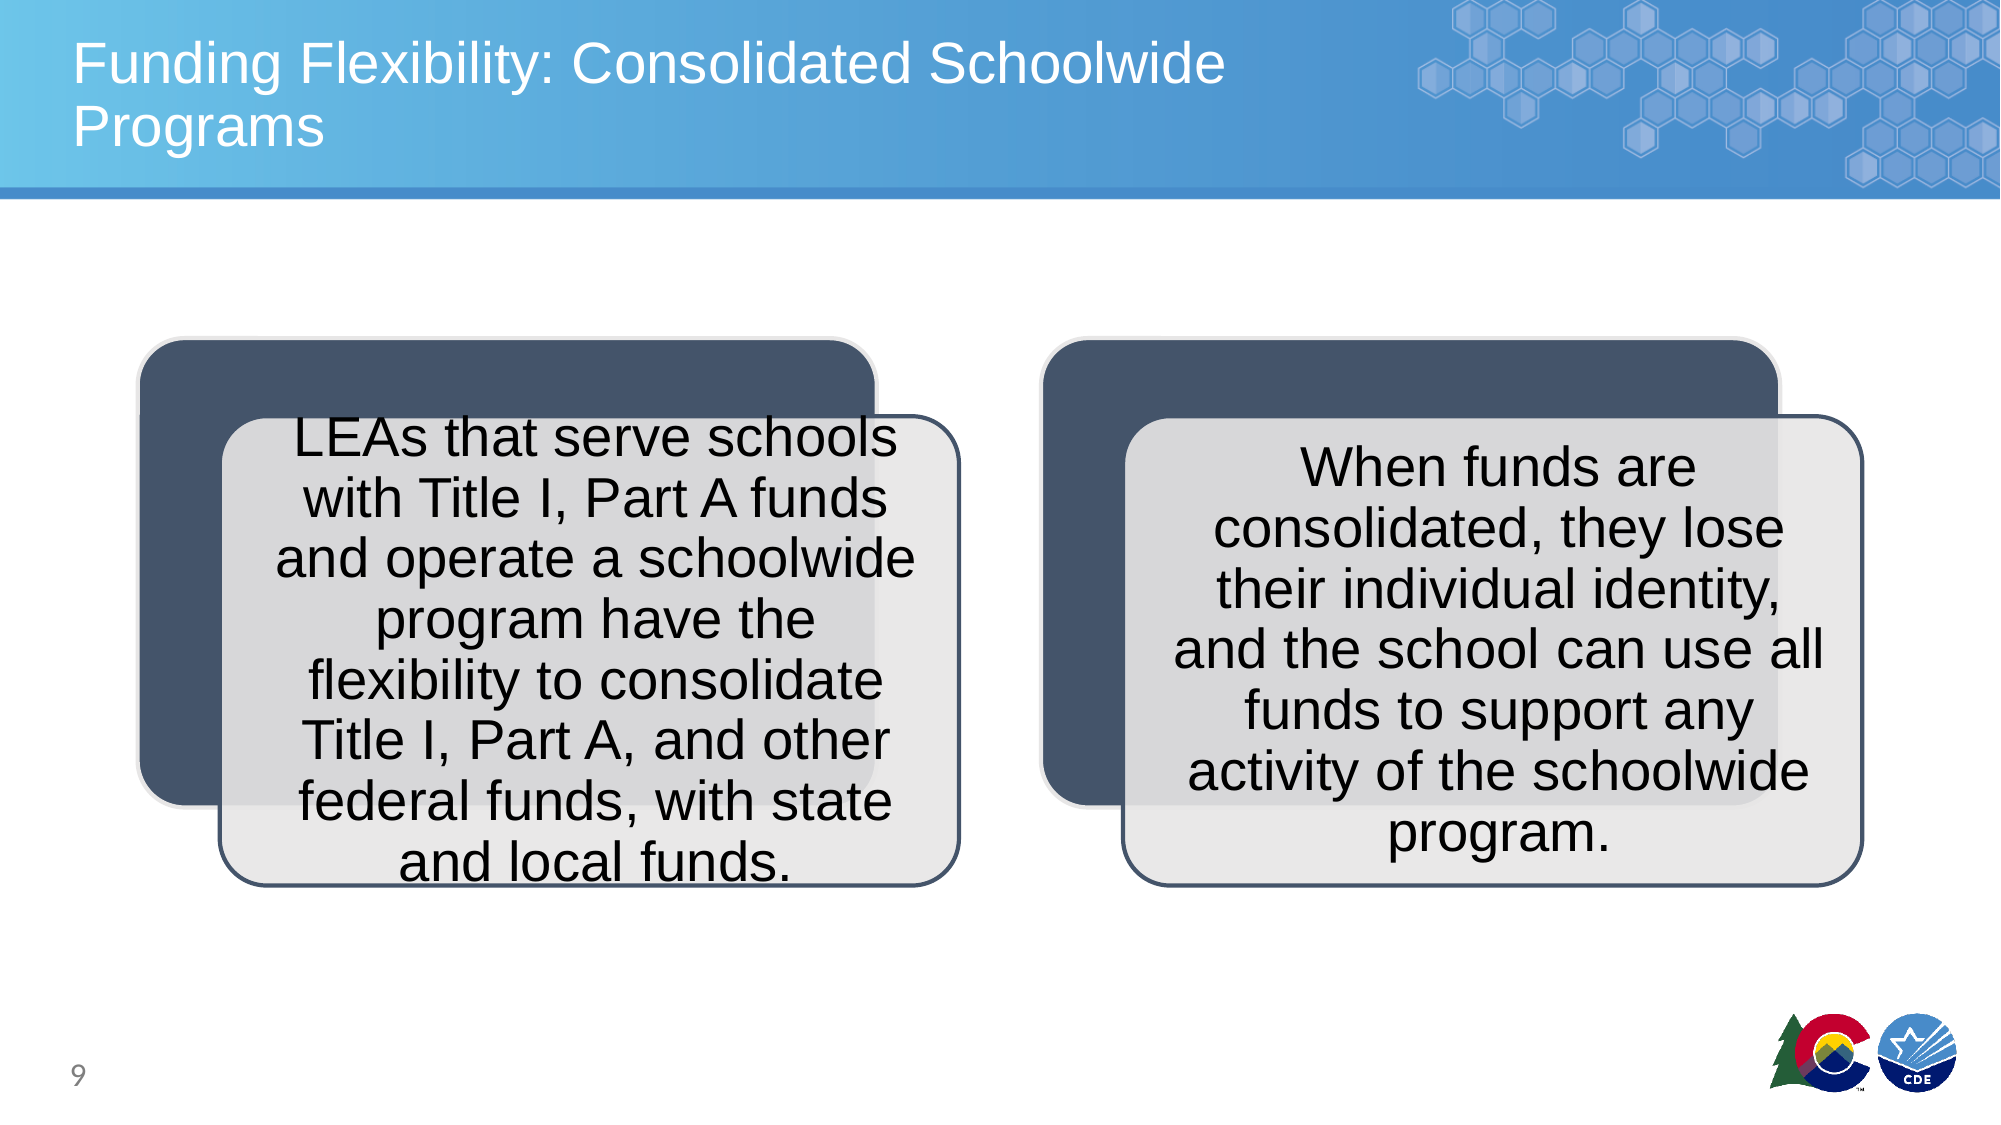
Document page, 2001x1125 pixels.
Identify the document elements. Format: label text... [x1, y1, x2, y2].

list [137, 254, 1863, 969]
title Funding Flexibility: Consolidated Schoolwide Programs [72, 33, 1396, 182]
picture [0, 0, 2000, 200]
picture [1768, 1012, 1957, 1093]
slide_number 9 [54, 1042, 505, 1103]
